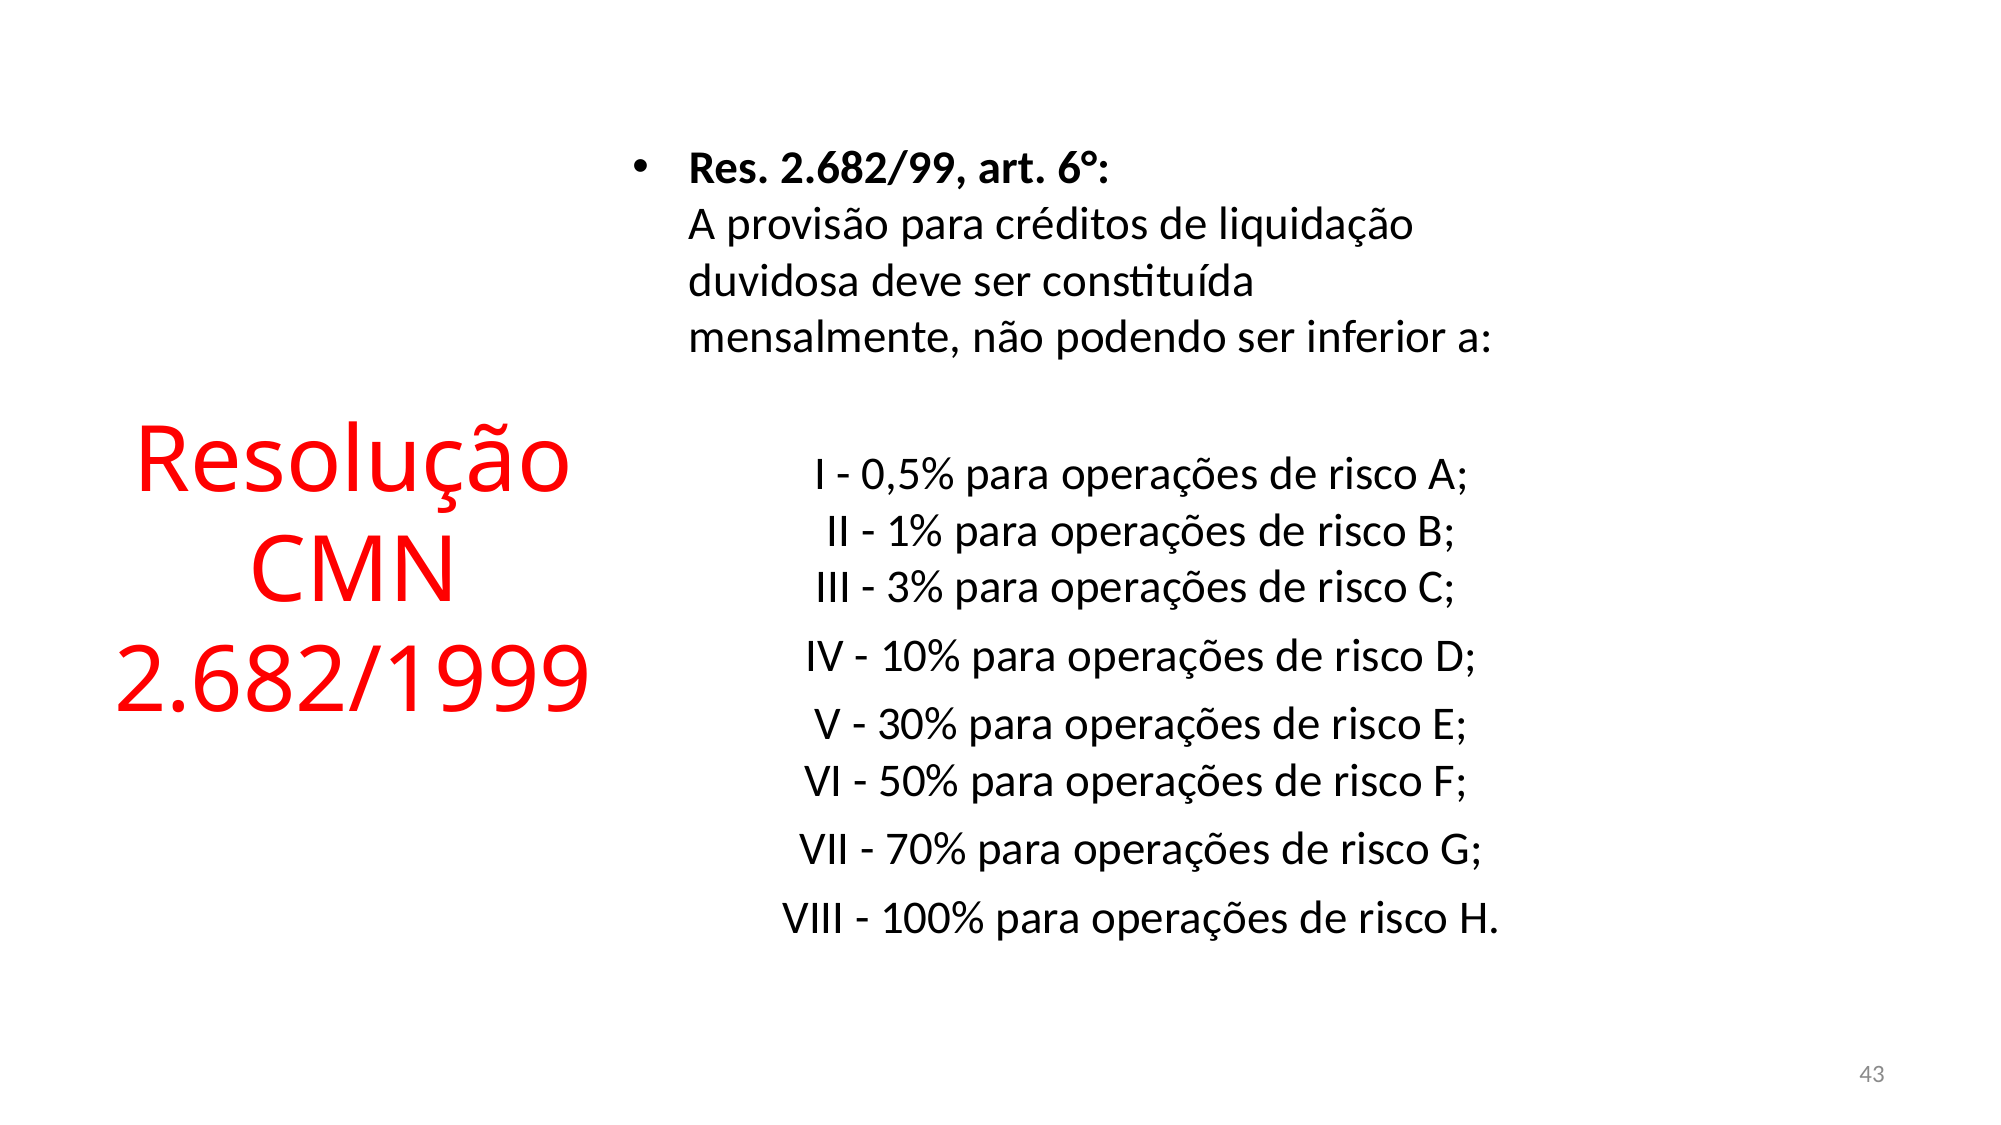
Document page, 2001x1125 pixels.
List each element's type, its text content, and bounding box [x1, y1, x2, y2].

list Res. 2.682/99, art. 6°: A provisão para créditos de liquidação duvidosa deve ser constituída mensalmente, não podendo ser inferior a: I - 0,5% para operações de risco A; II - 1% para operações de risco B; III - 3% para operações de risco C; IV - 10% para operações de risco D; V - 30% para operações de risco E; VI - 50% para operações de risco F; VII - 70% para operações de risco G; VIII - 100% para operações de risco H. [617, 56, 1519, 1024]
slide_number 43 [1433, 1042, 1900, 1103]
title Resolução CMN 2.682/1999 [60, 171, 617, 958]
